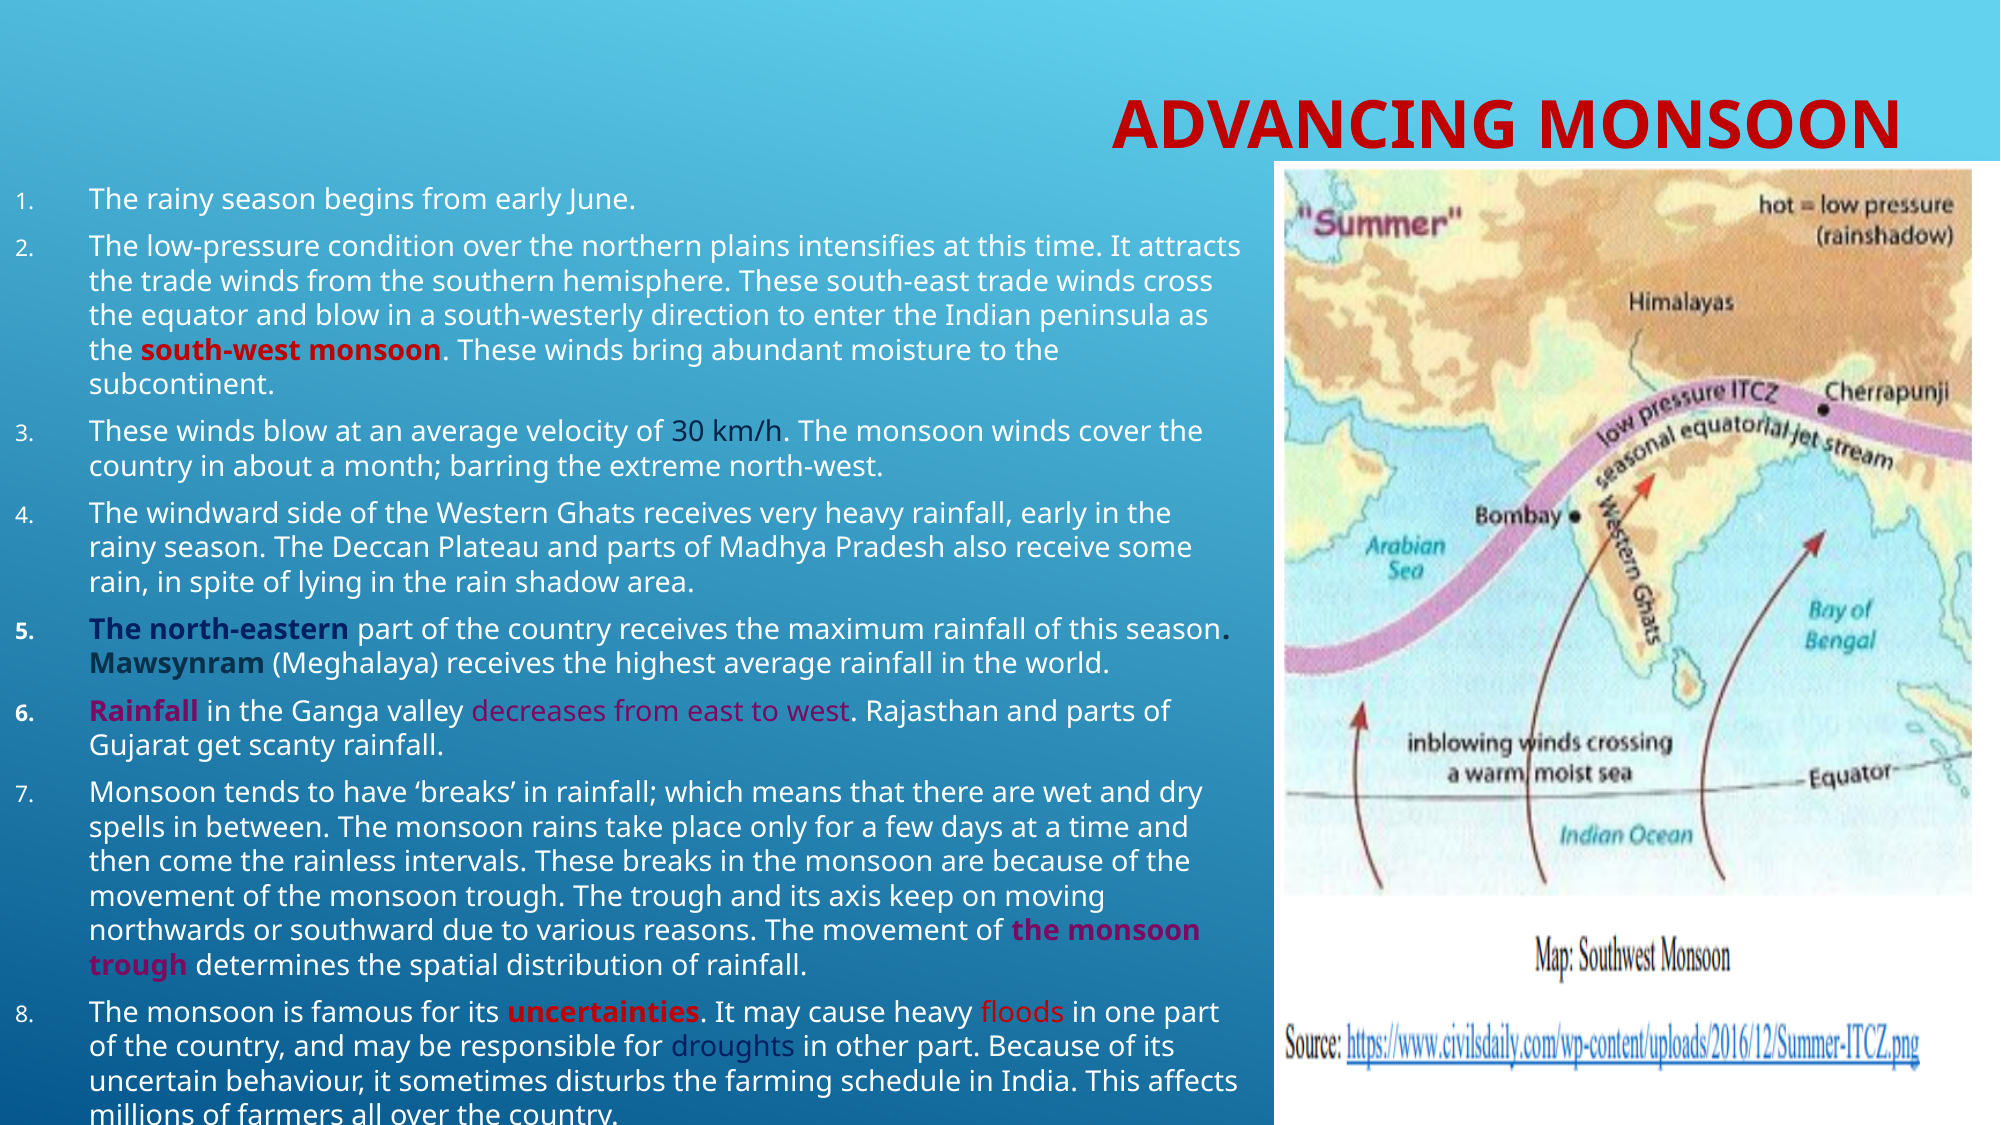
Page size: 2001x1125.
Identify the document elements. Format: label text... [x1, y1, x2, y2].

list The rainy season begins from early June. The low-pressure condition over the northern plains intensifies at this time. It attracts the trade winds from the southern hemisphere. These south-east trade winds cross the equator and blow in a south-westerly direction to enter the Indian peninsula as the south-west monsoon. These winds bring abundant moisture to the subcontinent. These winds blow at an average velocity of 30 km/h. The monsoon winds cover the country in about a month; barring the extreme north-west. The windward side of the Western Ghats receives very heavy rainfall, early in the rainy season. The Deccan Plateau and parts of Madhya Pradesh also receive some rain, in spite of lying in the rain shadow area. The north-eastern part of the country receives the maximum rainfall of this season. Mawsynram (Meghalaya) receives the highest average rainfall in the world. Rainfall in the Ganga valley decreases from east to west. Rajasthan and parts of Gujarat get scanty rainfall. Monsoon tends to have ‘breaks’ in rainfall; which means that there are wet and dry spells in between. The monsoon rains take place only for a few days at a time and then come the rainless intervals. These breaks in the monsoon are because of the movement of the monsoon trough. The trough and its axis keep on moving northwards or southward due to various reasons. The movement of the monsoon trough determines the spatial distribution of rainfall. The monsoon is famous for its uncertainties. It may cause heavy floods in one part of the country, and may be responsible for droughts in other part. Because of its uncertain behaviour, it sometimes disturbs the farming schedule in India. This affects millions of farmers all over the country. [0, 161, 1259, 1125]
picture [1274, 161, 2000, 1125]
title ADVANCING MONSOON [1097, 50, 1962, 194]
